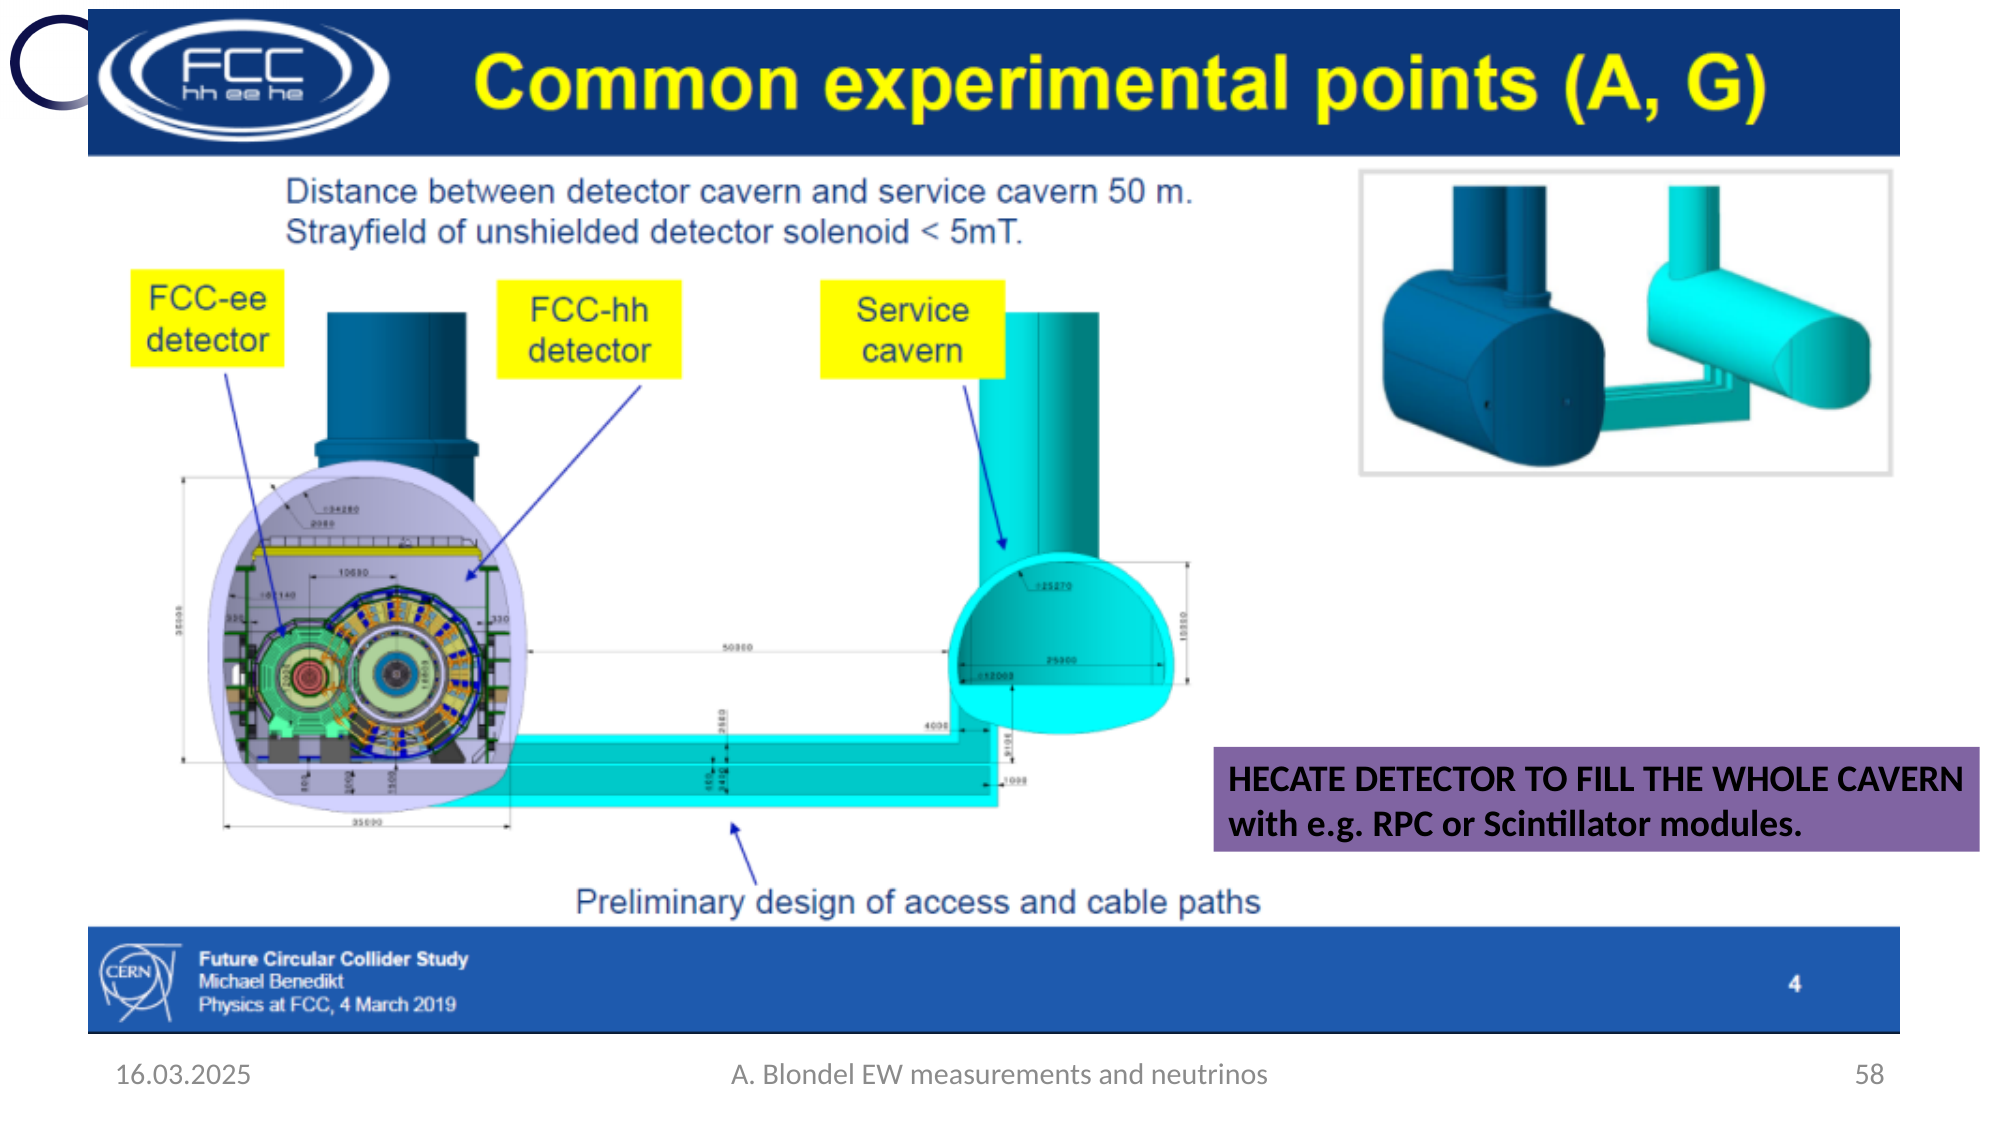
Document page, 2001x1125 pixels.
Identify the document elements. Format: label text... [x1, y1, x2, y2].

slide_number 58 [1433, 1042, 1900, 1103]
footer A. Blondel EW measurements and neutrinos [683, 1043, 1317, 1103]
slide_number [99, 1043, 567, 1103]
picture [88, 9, 1901, 1034]
text_box HECATE DETECTOR TO FILL THE WHOLE CAVERN with e.g. RPC or Scintillator modules. [1904, 746, 1980, 852]
